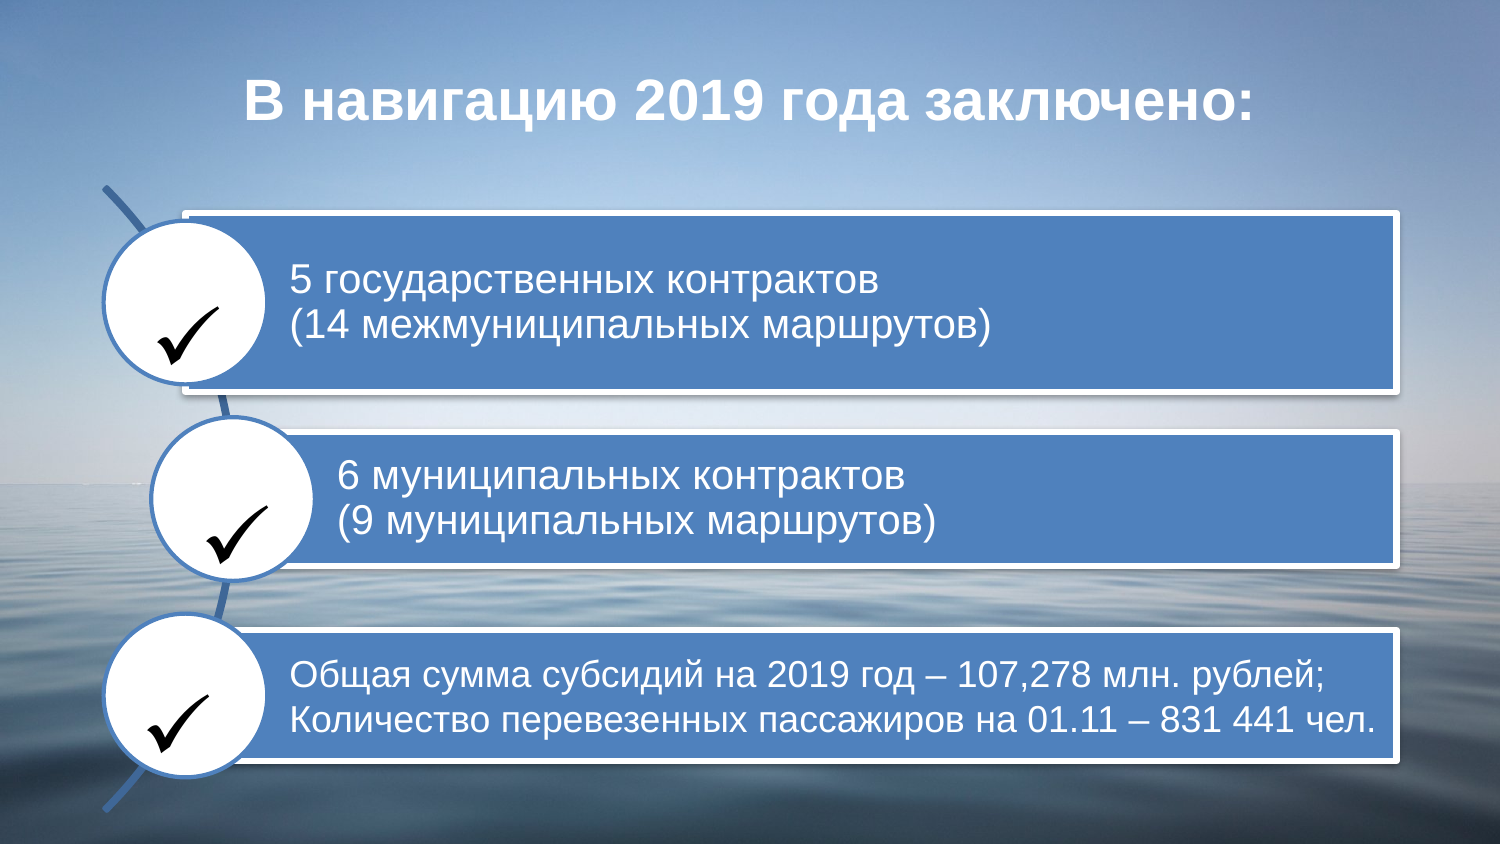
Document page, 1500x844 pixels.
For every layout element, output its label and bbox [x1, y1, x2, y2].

picture [0, 0, 1500, 844]
text_box [94, 171, 1406, 827]
